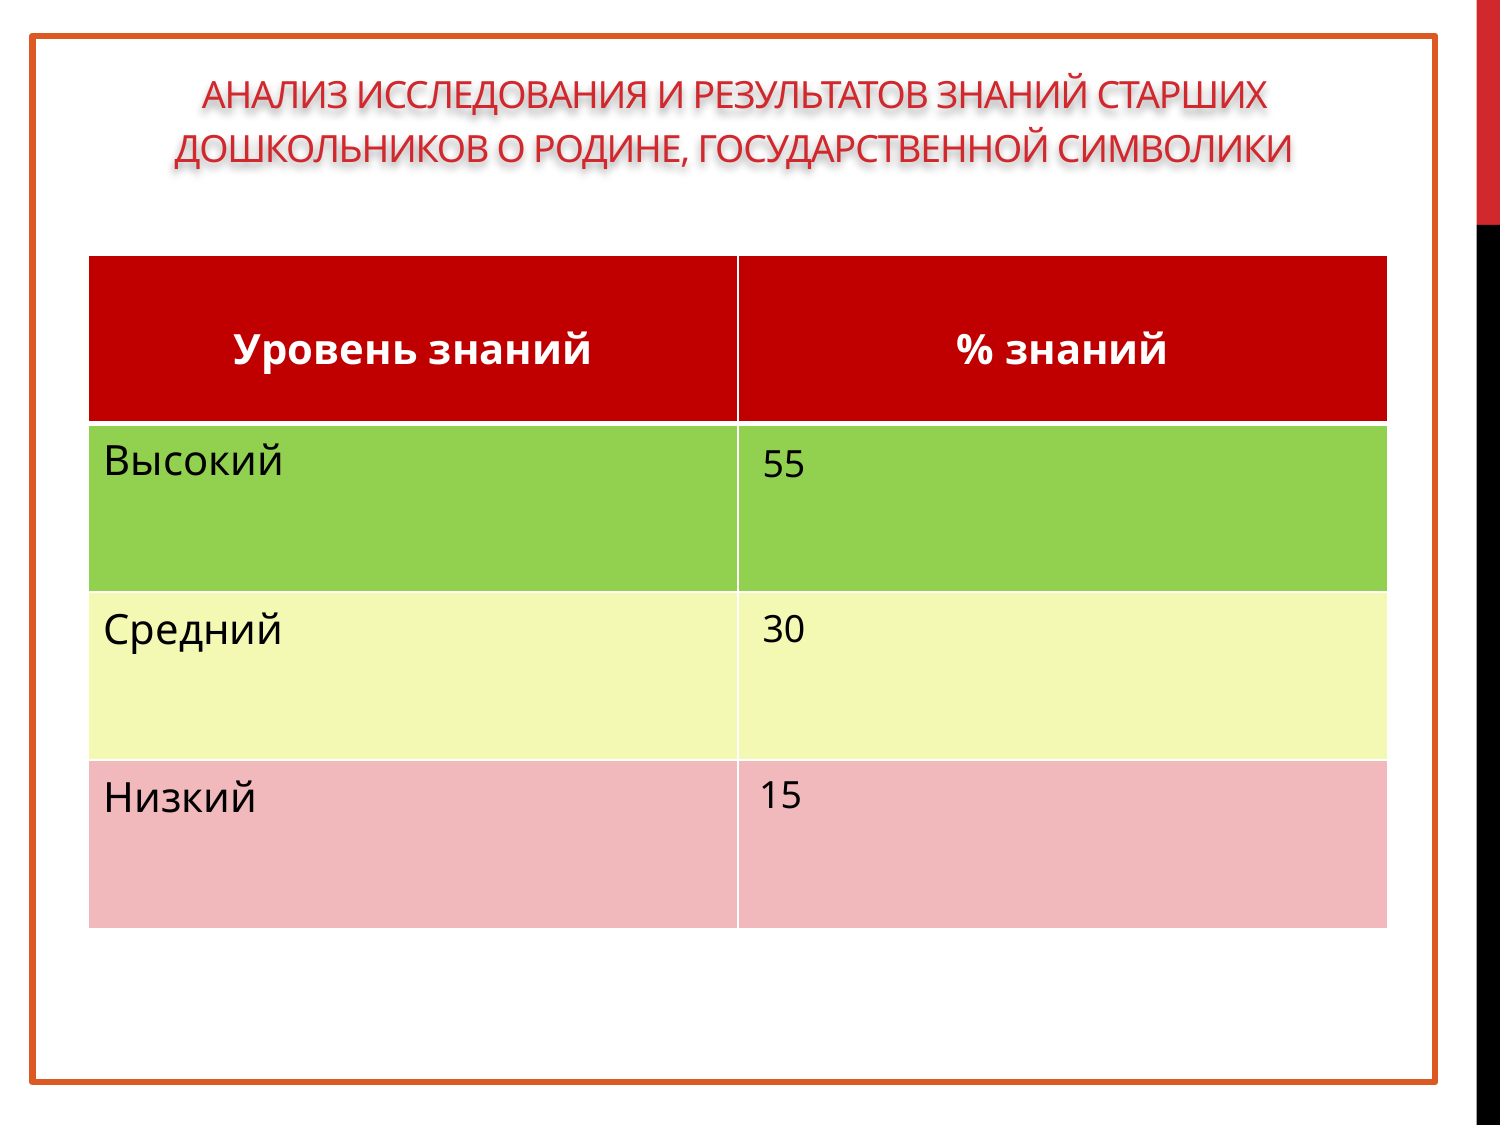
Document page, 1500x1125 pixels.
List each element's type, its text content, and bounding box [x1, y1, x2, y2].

text_box 55 [747, 432, 821, 493]
table_cell [739, 593, 1387, 759]
table_header % знаний [739, 256, 1387, 421]
table_cell [739, 761, 1387, 928]
text_box 30 [747, 597, 821, 658]
table_cell Средний [89, 593, 737, 759]
text_box [32, 35, 1436, 1083]
table_cell Высокий [89, 426, 737, 591]
text_box 15 [744, 763, 817, 823]
table_cell Низкий [89, 761, 737, 928]
text_box Анализ исследования и результатов знаний старших дошкольников о родине, государственной символики [113, 55, 1355, 138]
table_header Уровень знаний [89, 256, 737, 421]
table_cell [739, 426, 1387, 591]
